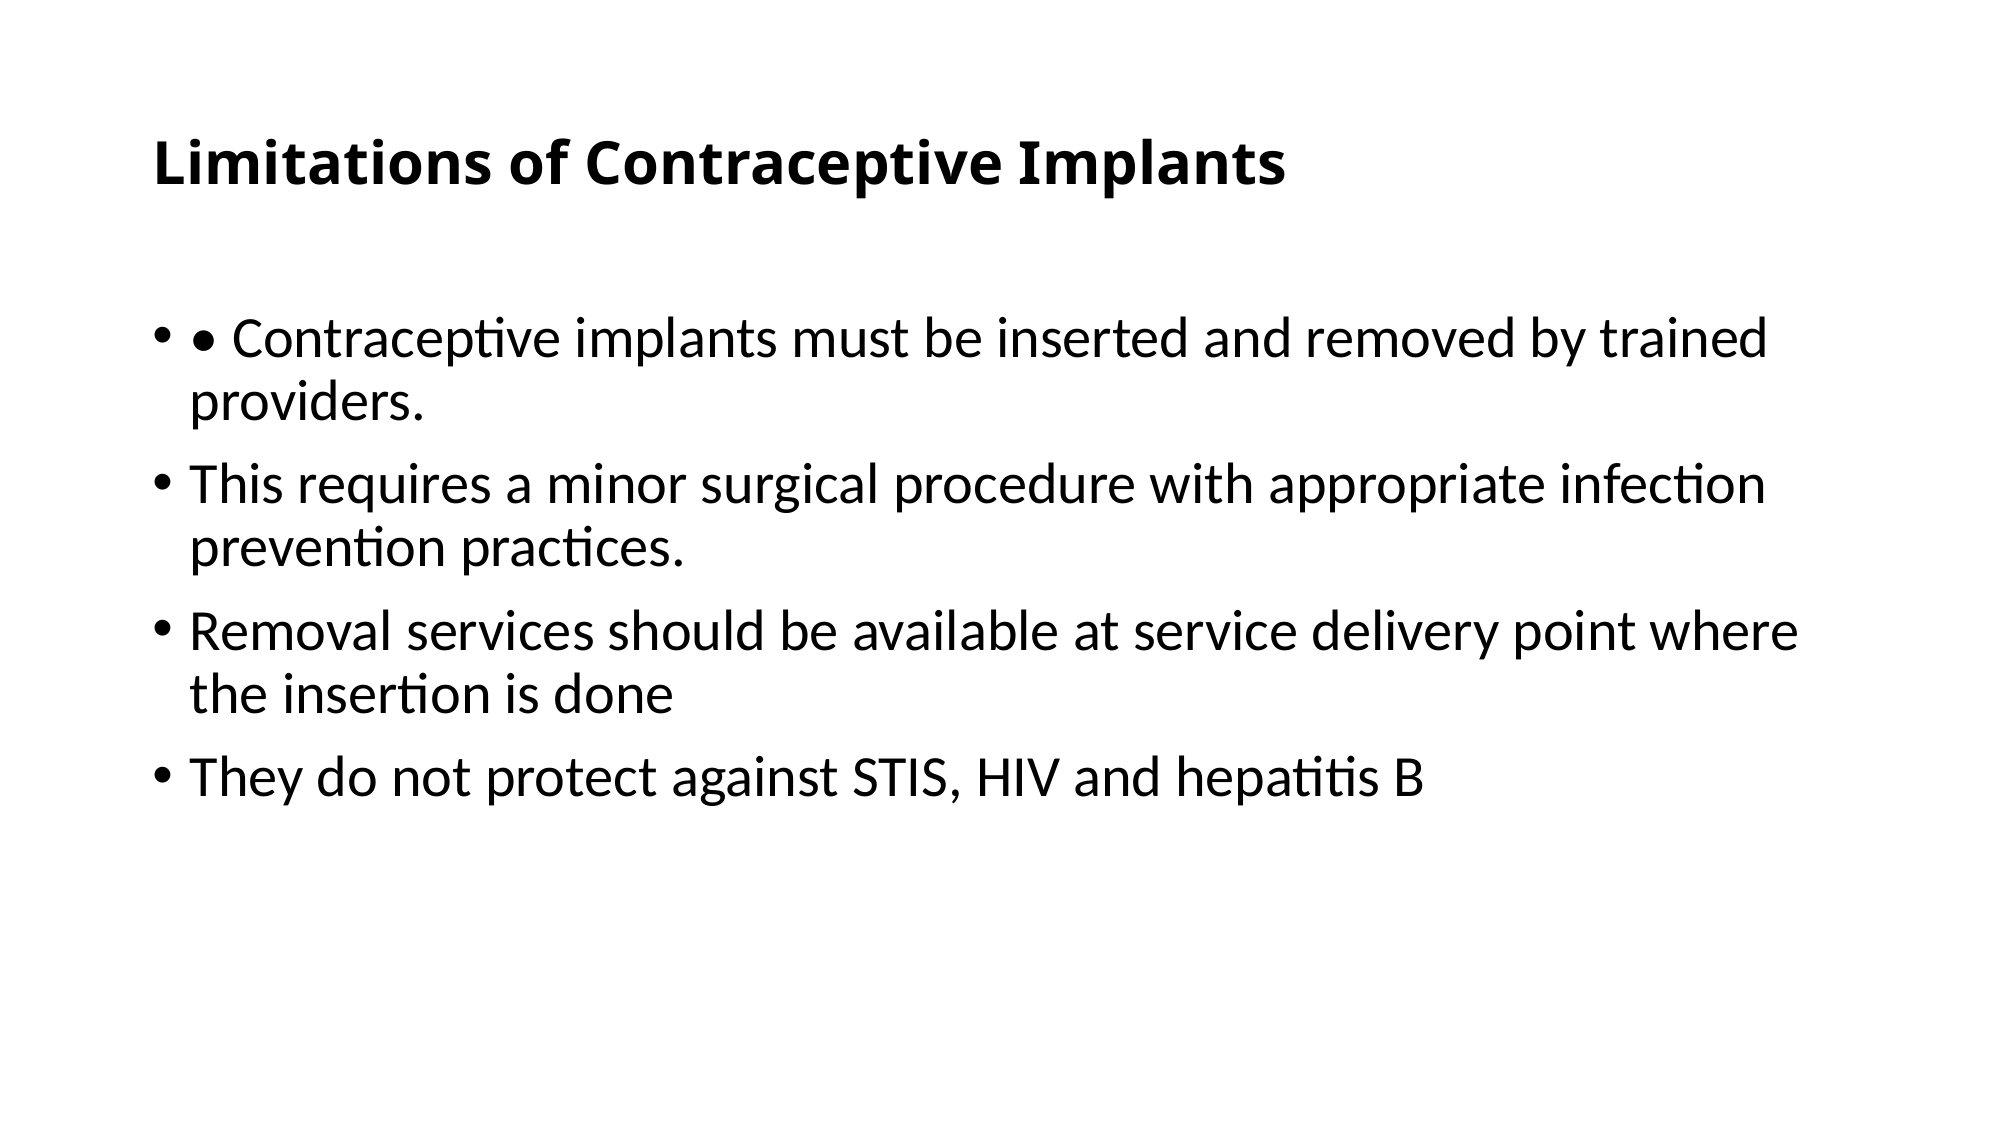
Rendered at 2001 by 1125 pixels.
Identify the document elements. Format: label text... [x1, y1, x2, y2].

list • Contraceptive implants must be inserted and removed by trained providers. This requires a minor surgical procedure with appropriate infection prevention practices. Removal services should be available at service delivery point where the insertion is done They do not protect against STIS, HIV and hepatitis B [137, 299, 1863, 1014]
title Limitations of Contraceptive Implants [137, 59, 1863, 278]
